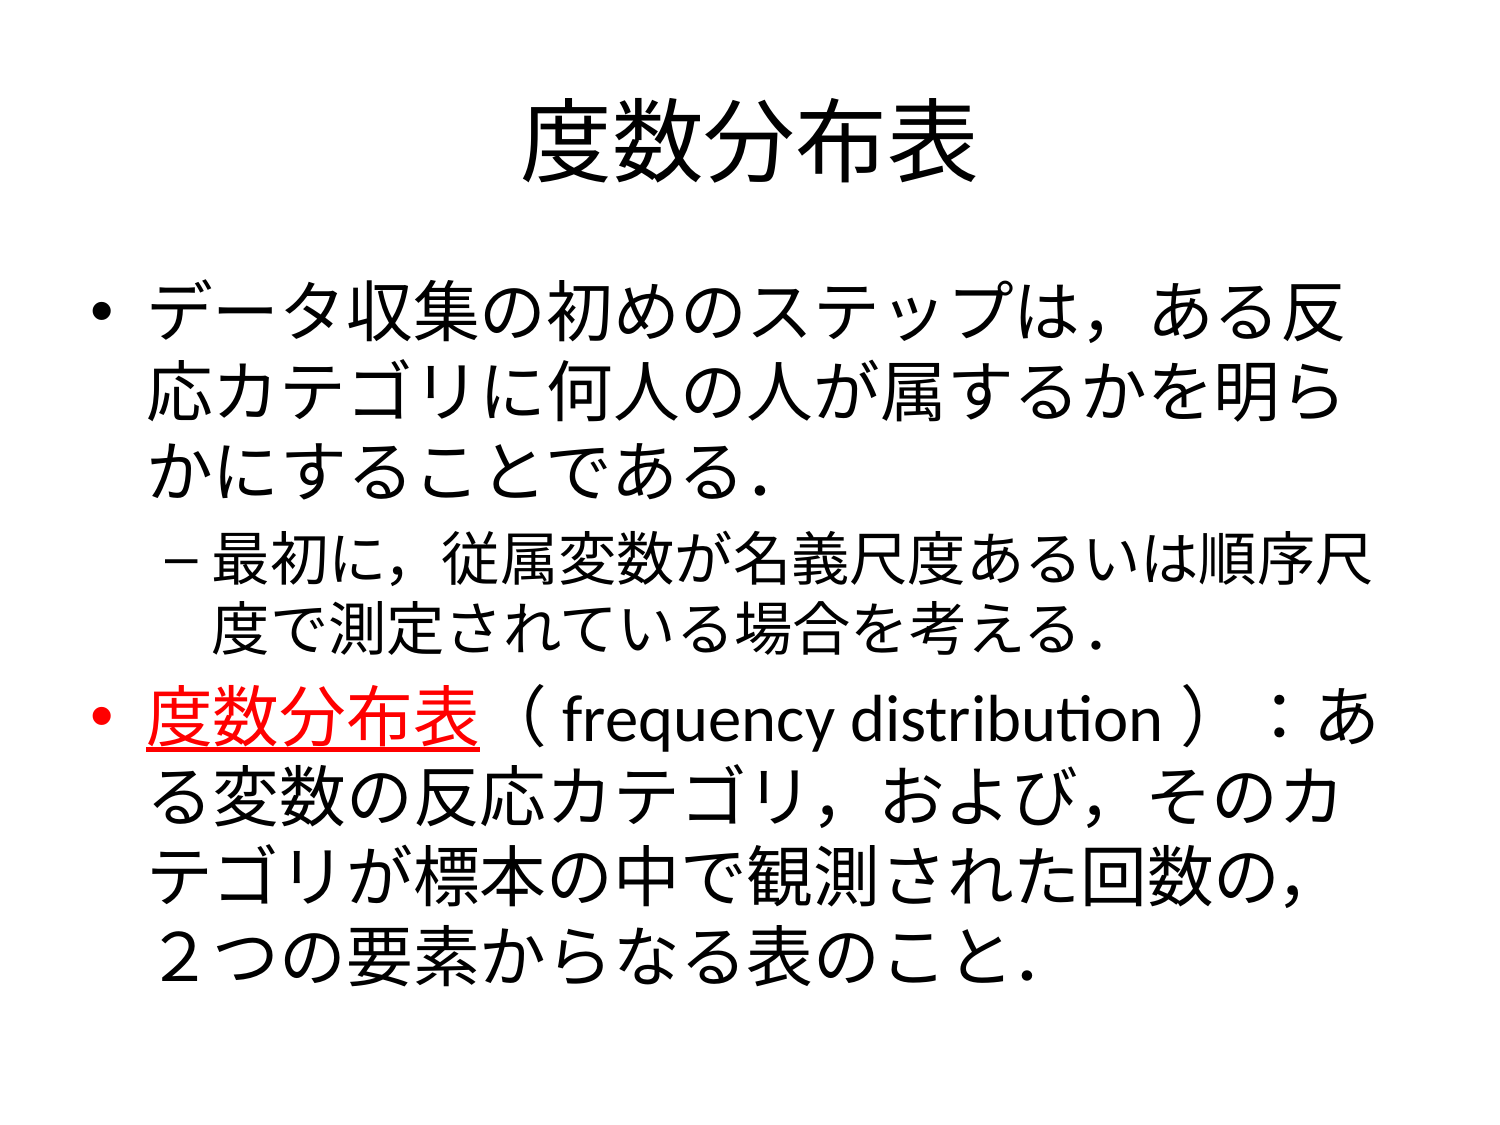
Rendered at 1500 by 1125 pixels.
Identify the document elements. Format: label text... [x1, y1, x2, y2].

list データ収集の初めのステップは，ある反応カテゴリに何人の人が属するかを明らかにすることである． 最初に，従属変数が名義尺度あるいは順序尺度で測定されている場合を考える． 度数分布表（frequency distribution）：ある変数の反応カテゴリ，および，そのカテゴリが標本の中で観測された回数の，２つの要素からなる表のこと． [75, 262, 1425, 1005]
title 度数分布表 [75, 45, 1425, 233]
